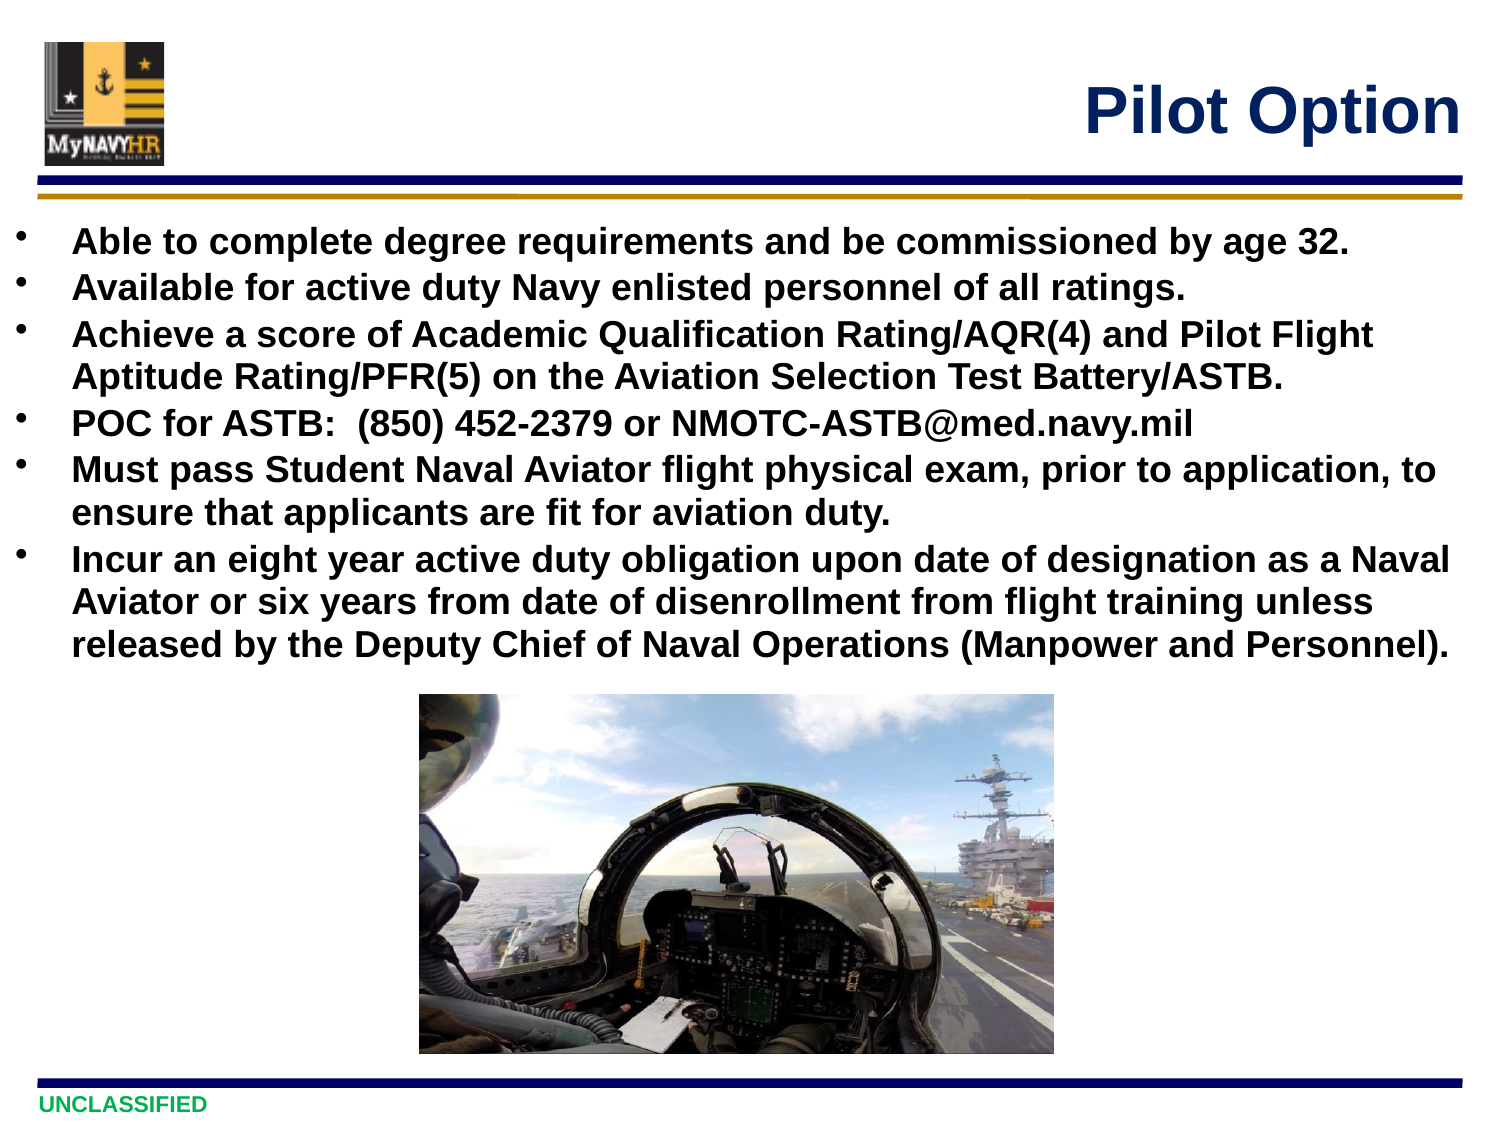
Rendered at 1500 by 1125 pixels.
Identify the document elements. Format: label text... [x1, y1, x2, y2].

list Able to complete degree requirements and be commissioned by age 32. Available for active duty Navy enlisted personnel of all ratings. Achieve a score of Academic Qualification Rating/AQR(4) and Pilot Flight Aptitude Rating/PFR(5) on the Aviation Selection Test Battery/ASTB. POC for ASTB: (850) 452-2379 or NMOTC-ASTB@med.navy.mil Must pass Student Naval Aviator flight physical exam, prior to application, to ensure that applicants are fit for aviation duty. Incur an eight year active duty obligation upon date of designation as a Naval Aviator or six years from date of disenrollment from flight training unless released by the Deputy Chief of Naval Operations (Manpower and Personnel). [0, 212, 1500, 988]
title Pilot Option [202, 59, 1478, 212]
text_box 11 [1402, 1034, 1459, 1125]
slide_number [1364, 1025, 1431, 1083]
picture [418, 694, 1054, 1055]
